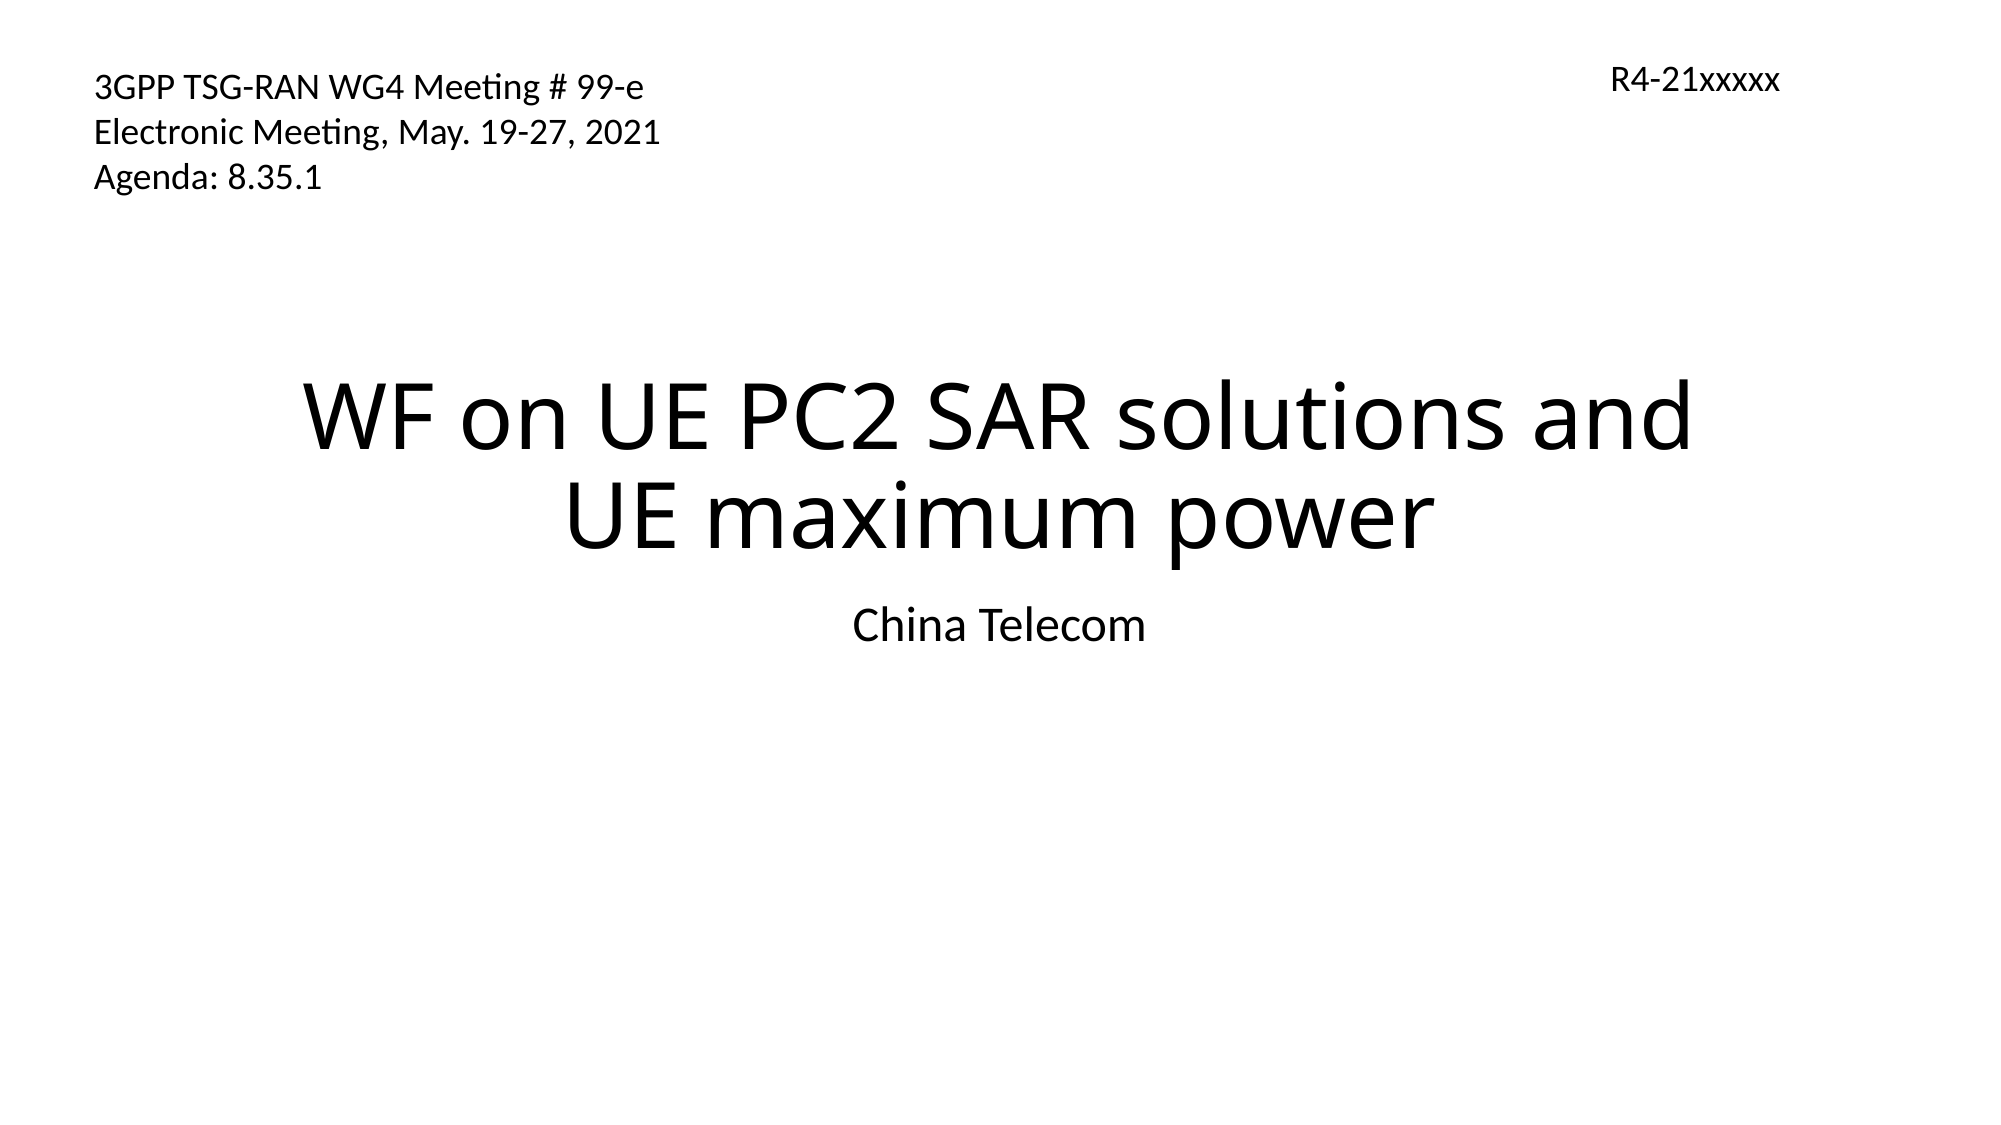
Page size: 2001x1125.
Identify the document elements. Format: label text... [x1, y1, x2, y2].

text_box R4-21xxxxx [1595, 47, 1983, 107]
subtitle China Telecom [249, 590, 1750, 863]
text_box 3GPP TSG-RAN WG4 Meeting # 99-e Electronic Meeting, May. 19-27, 2021 Agenda: 8.35.1 [79, 54, 954, 205]
title WF on UE PC2 SAR solutions and UE maximum power [249, 184, 1750, 576]
